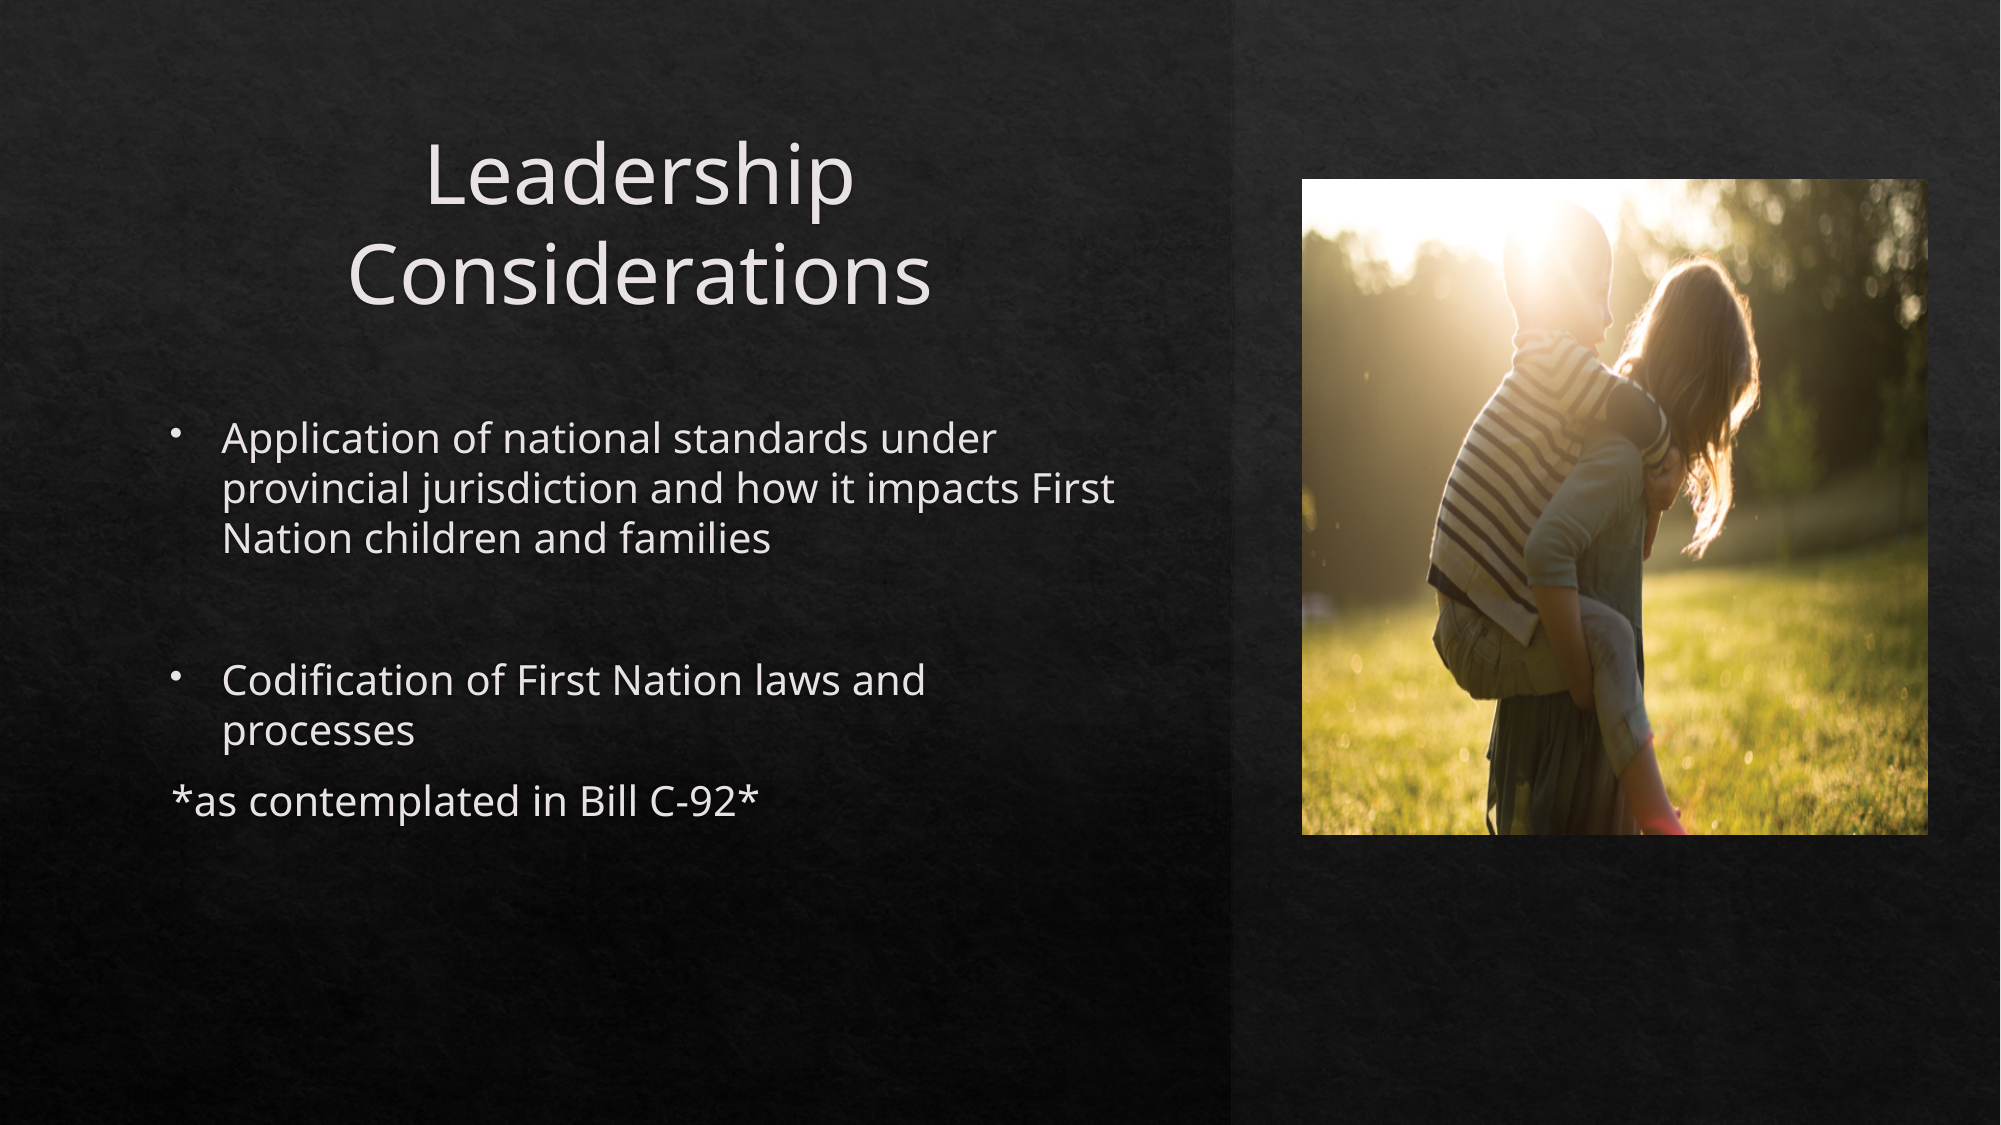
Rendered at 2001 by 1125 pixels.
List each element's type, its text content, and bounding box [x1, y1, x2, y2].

list Application of national standards under provincial jurisdiction and how it impacts First Nation children and families Codification of First Nation laws and processes *as contemplated in Bill C-92* [149, 373, 1131, 935]
picture [1230, 0, 2000, 1125]
title Leadership Considerations [149, 99, 1131, 343]
text_box [0, 0, 1225, 1125]
